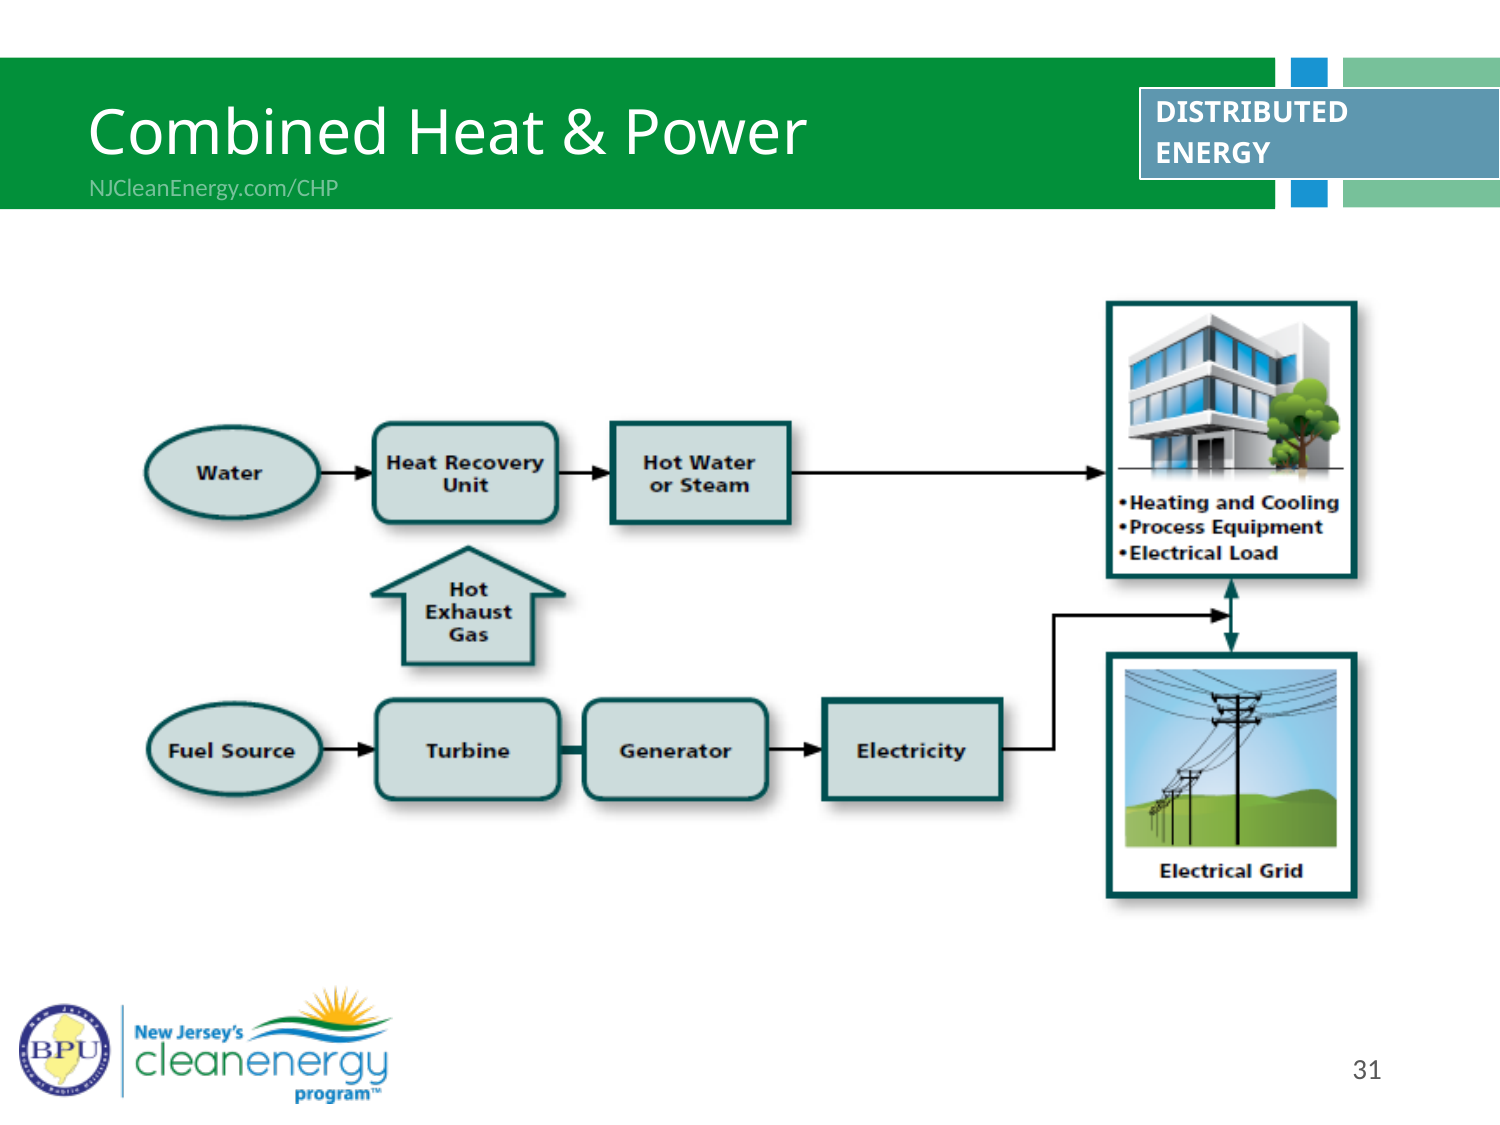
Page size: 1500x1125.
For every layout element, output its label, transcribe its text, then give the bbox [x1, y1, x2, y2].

slide_number 31 [1059, 1042, 1397, 1103]
text_box distributed energy [1139, 87, 1500, 180]
text_box NJCleanEnergy.com/CHP [74, 164, 681, 209]
text_box Combined Heat & Power [0, 59, 1276, 210]
picture [19, 985, 393, 1104]
picture [96, 263, 1443, 932]
